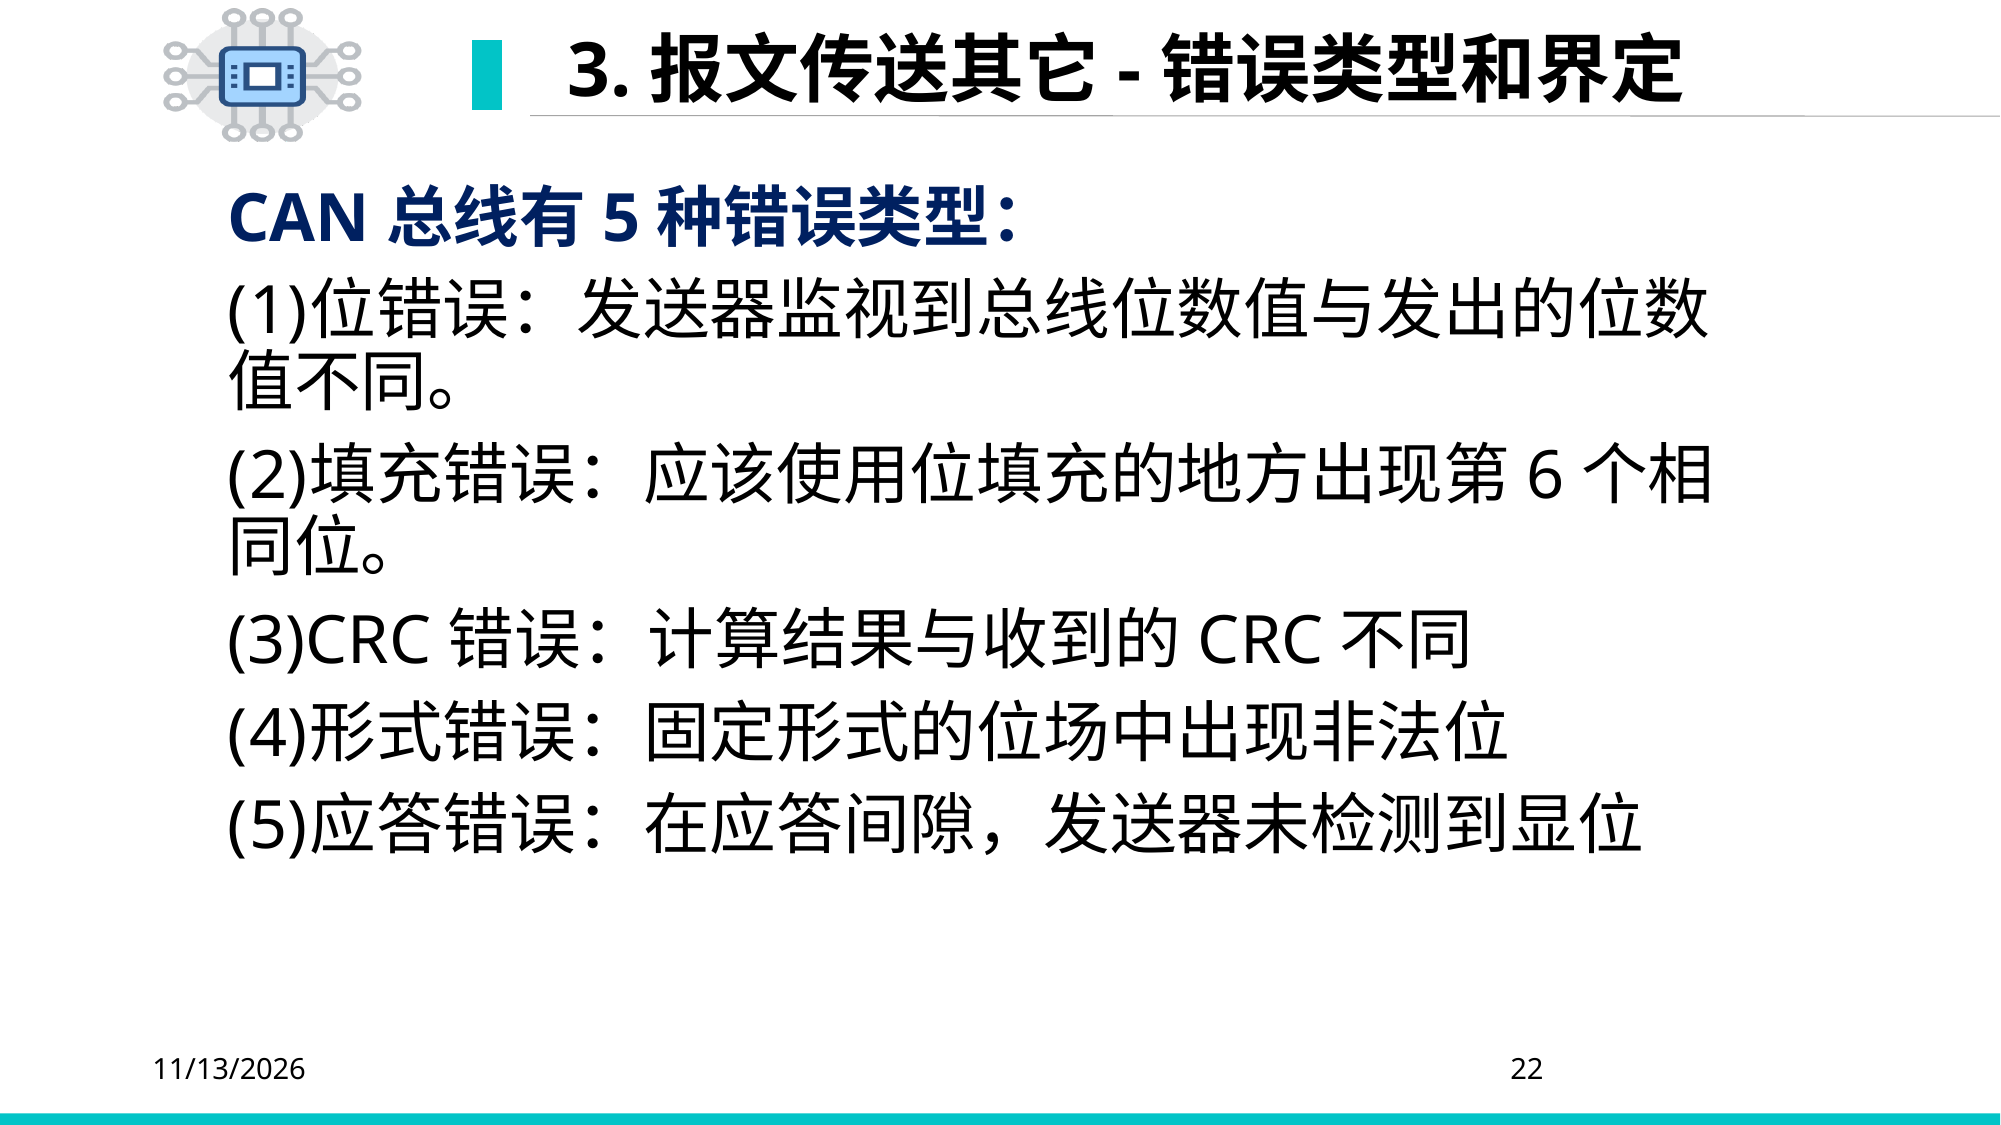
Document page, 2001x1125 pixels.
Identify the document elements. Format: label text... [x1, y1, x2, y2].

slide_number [137, 1042, 588, 1103]
list CAN总线有5种错误类型： 位错误：发送器监视到总线位数值与发出的位数值不同。 填充错误：应该使用位填充的地方出现第6个相同位。 CRC错误：计算结果与收到的CRC不同 形式错误：固定形式的位场中出现非法位 应答错误：在应答间隙，发送器未检测到显位 [212, 176, 1766, 1043]
text_box 3.报文传送其它-错误类型和界定 [552, 19, 1901, 125]
picture [162, 0, 364, 151]
slide_number 22 [1495, 1042, 1946, 1103]
